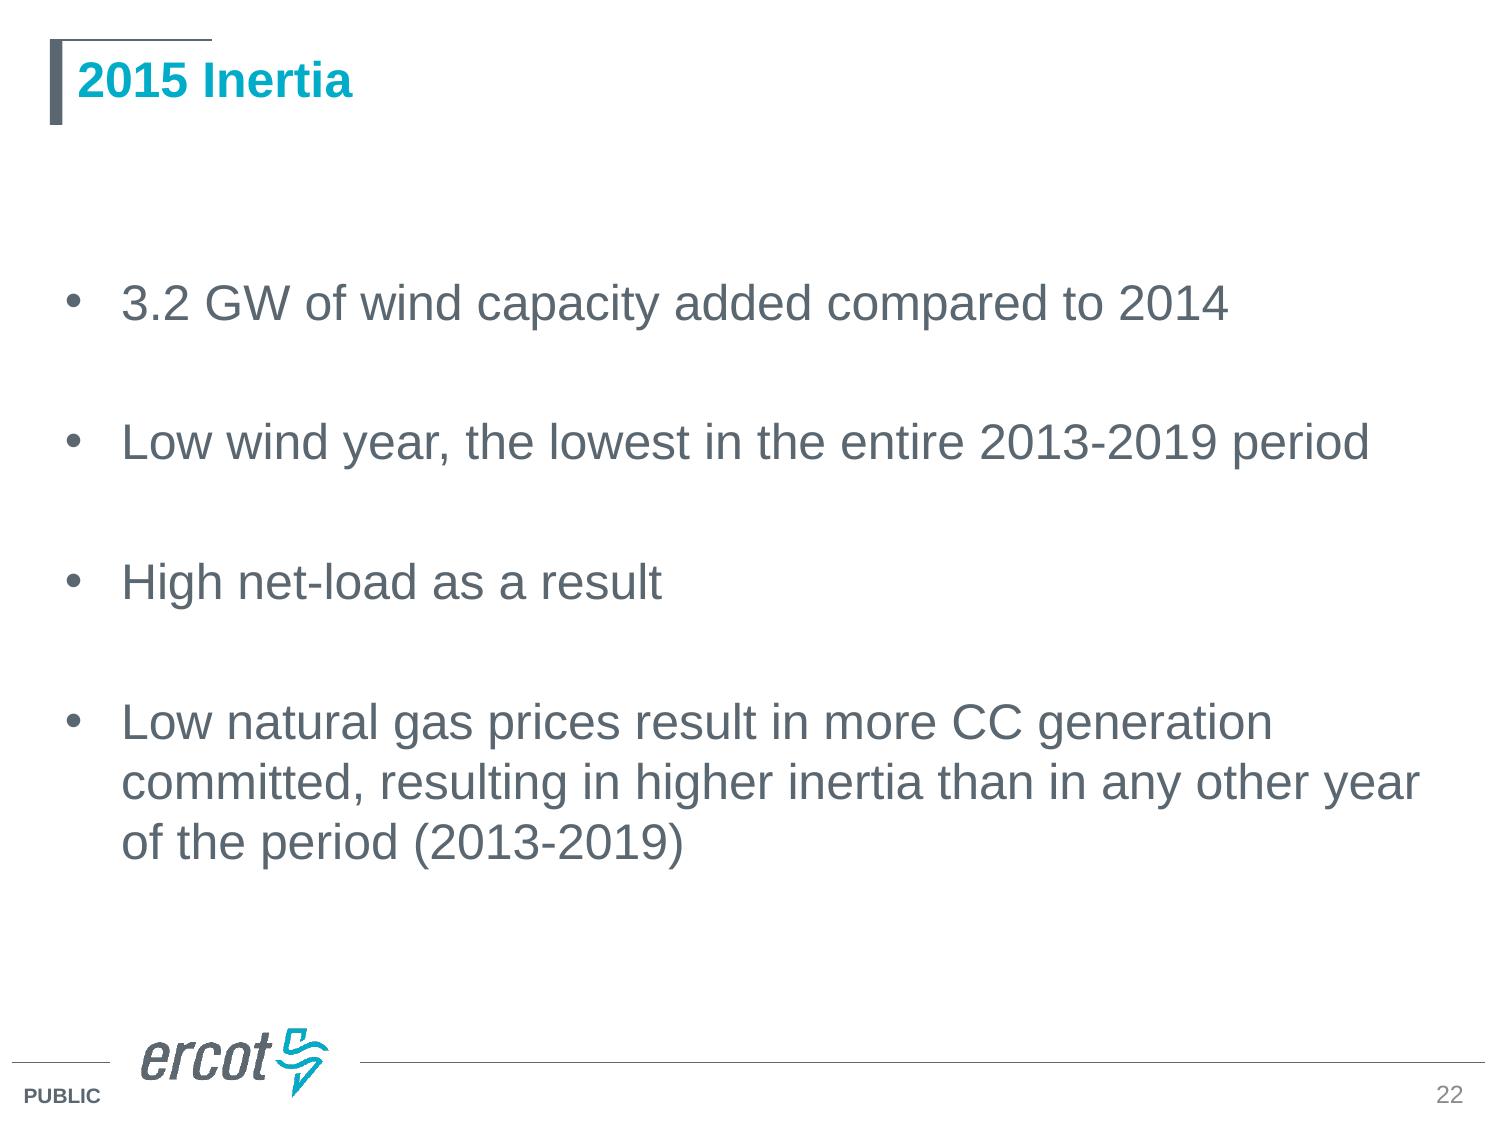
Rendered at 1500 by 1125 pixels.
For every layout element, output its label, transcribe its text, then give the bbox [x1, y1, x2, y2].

title 2015 Inertia [62, 39, 1450, 228]
list 3.2 GW of wind capacity added compared to 2014 Low wind year, the lowest in the entire 2013-2019 period High net-load as a result Low natural gas prices result in more CC generation committed, resulting in higher inertia than in any other year of the period (2013-2019) [50, 262, 1450, 972]
slide_number 22 [1412, 1076, 1488, 1112]
picture [137, 1024, 332, 1100]
